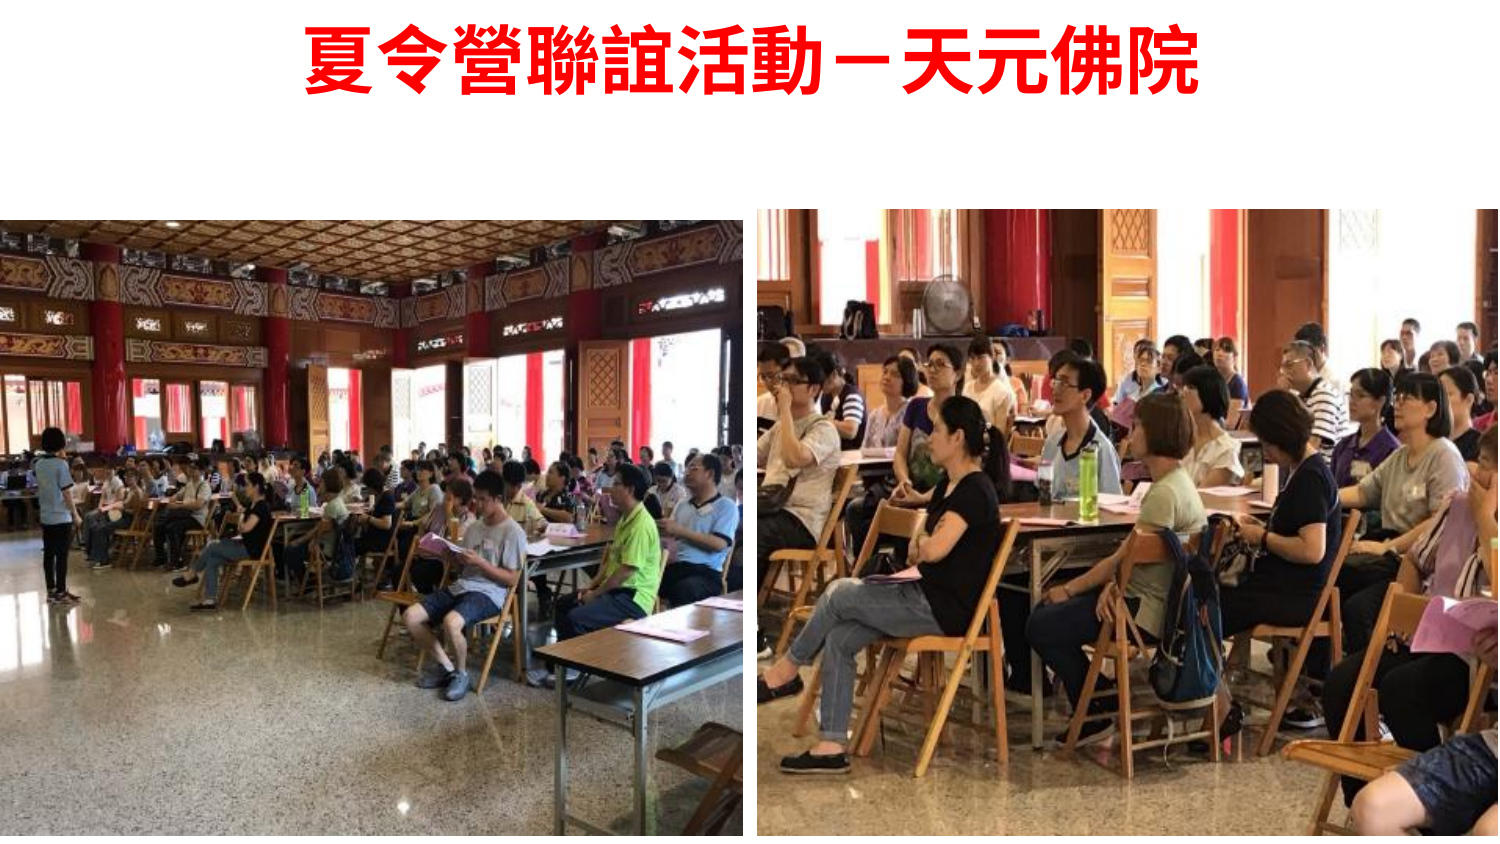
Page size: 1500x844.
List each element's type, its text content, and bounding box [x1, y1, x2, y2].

picture [756, 208, 1498, 836]
title 夏令營聯誼活動－天元佛院 [75, 33, 1425, 175]
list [0, 220, 743, 836]
